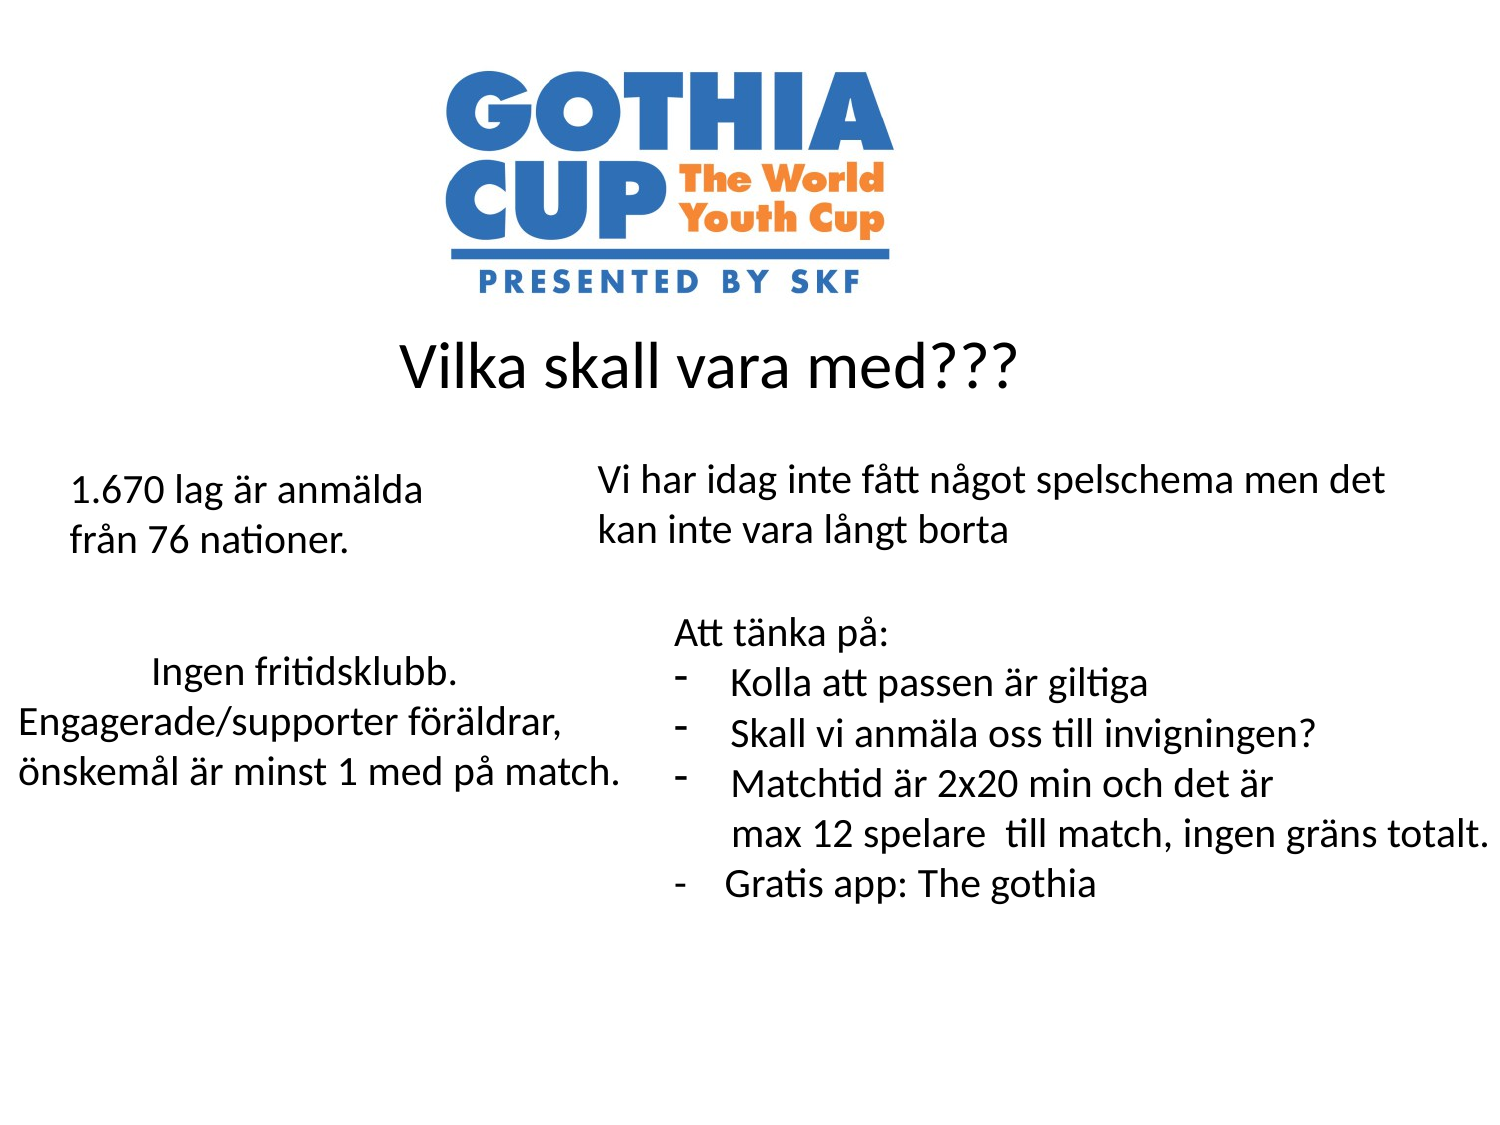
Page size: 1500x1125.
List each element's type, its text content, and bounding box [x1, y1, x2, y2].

text_box Vilka skall vara med??? [384, 314, 1037, 410]
picture [430, 54, 904, 308]
text_box 1.670 lag är anmälda från 76 nationer. [54, 454, 531, 570]
text_box Att tänka på: Kolla att passen är giltiga Skall vi anmäla oss till invigningen? Matchtid är 2x20 min och det är max 12 spelare till match, ingen gräns totalt. - Gratis app: The gothia [659, 597, 1500, 913]
text_box Vi har idag inte fått något spelschema men det kan inte vara långt borta [582, 444, 1411, 560]
text_box Ingen fritidsklubb. Engagerade/supporter föräldrar, önskemål är minst 1 med på match. [3, 636, 637, 802]
